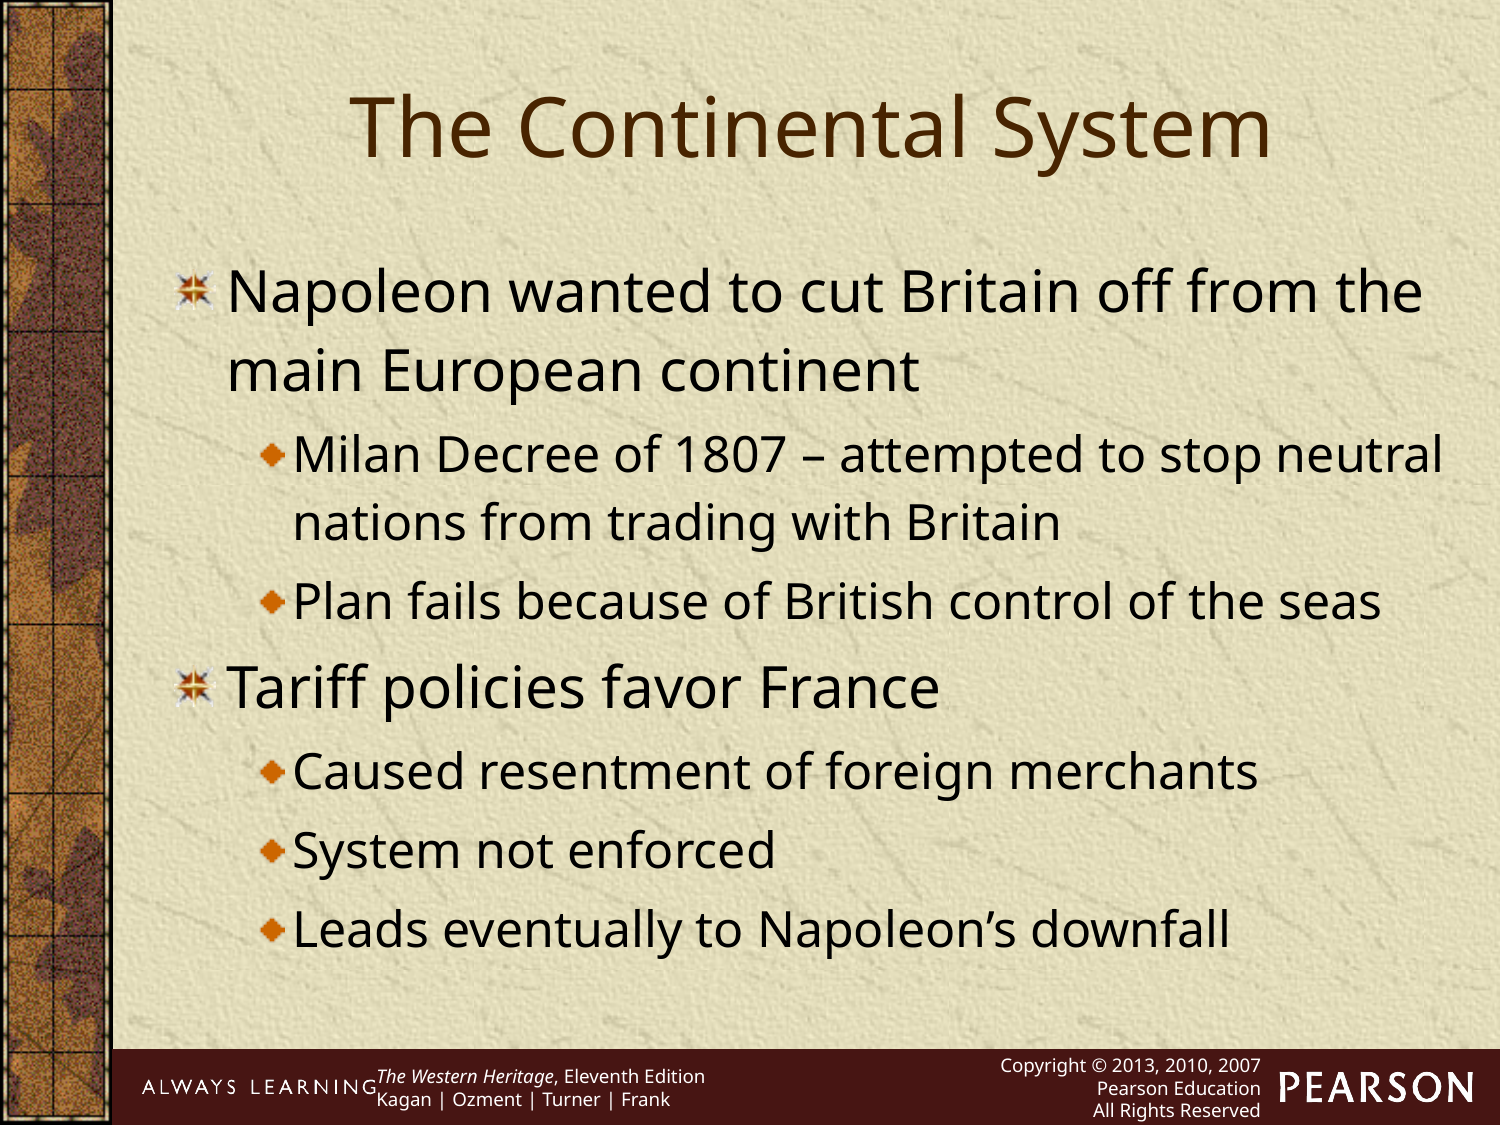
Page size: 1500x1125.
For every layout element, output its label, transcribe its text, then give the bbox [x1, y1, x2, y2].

list Napoleon wanted to cut Britain off from the main European continent Milan Decree of 1807 – attempted to stop neutral nations from trading with Britain Plan fails because of British control of the seas Tariff policies favor France Caused resentment of foreign merchants System not enforced Leads eventually to Napoleon’s downfall [173, 249, 1450, 1026]
title The Continental System [136, 11, 1488, 238]
picture [0, 0, 1500, 1125]
